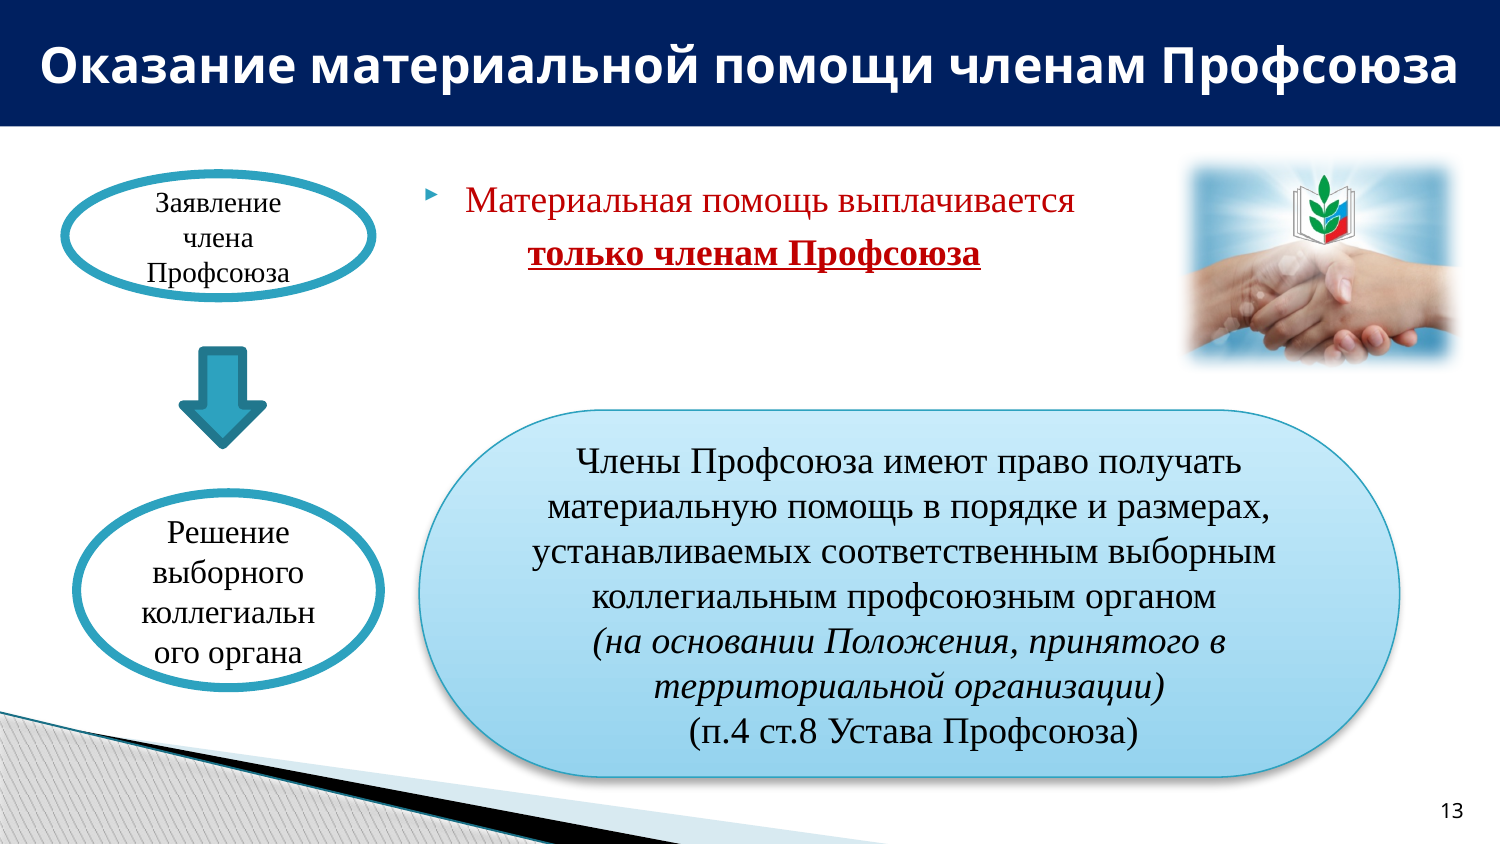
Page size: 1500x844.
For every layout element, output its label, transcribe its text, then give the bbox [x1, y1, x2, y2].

picture [1174, 149, 1466, 375]
text_box Члены Профсоюза имеют право получать материальную помощь в порядке и размерах, устанавливаемых соответственным выборным коллегиальным профсоюзным органом (на основании Положения, принятого в территориальной организации) (п.4 ст.8 Устава Профсоюза) [418, 409, 1401, 778]
title Оказание материальной помощи членам Профсоюза [0, 0, 1500, 127]
list Материальная помощь выплачивается только членам Профсоюза [70, 167, 1421, 844]
text_box Решение выборного коллегиального органа [72, 488, 385, 693]
text_box [178, 346, 267, 450]
slide_number 13 [1418, 788, 1479, 834]
text_box Заявление члена Профсоюза [60, 169, 377, 303]
